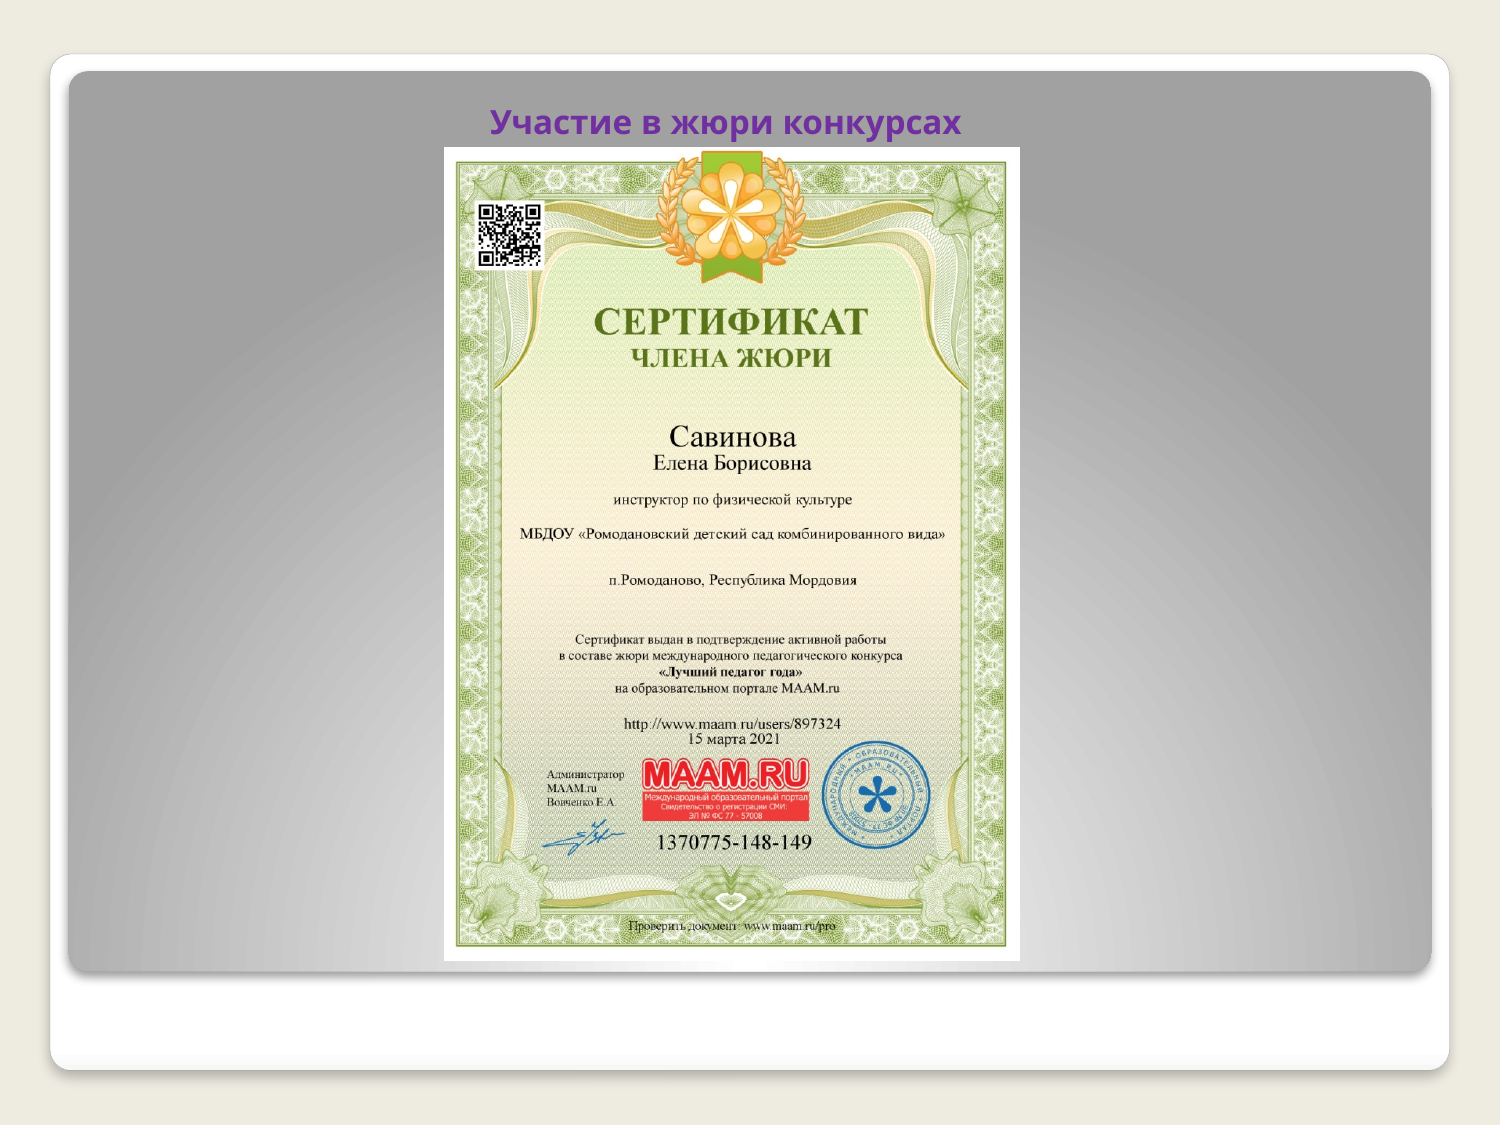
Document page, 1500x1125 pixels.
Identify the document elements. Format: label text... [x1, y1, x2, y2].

text_box Участие в жюри конкурсах [475, 93, 978, 146]
picture [444, 147, 1020, 962]
